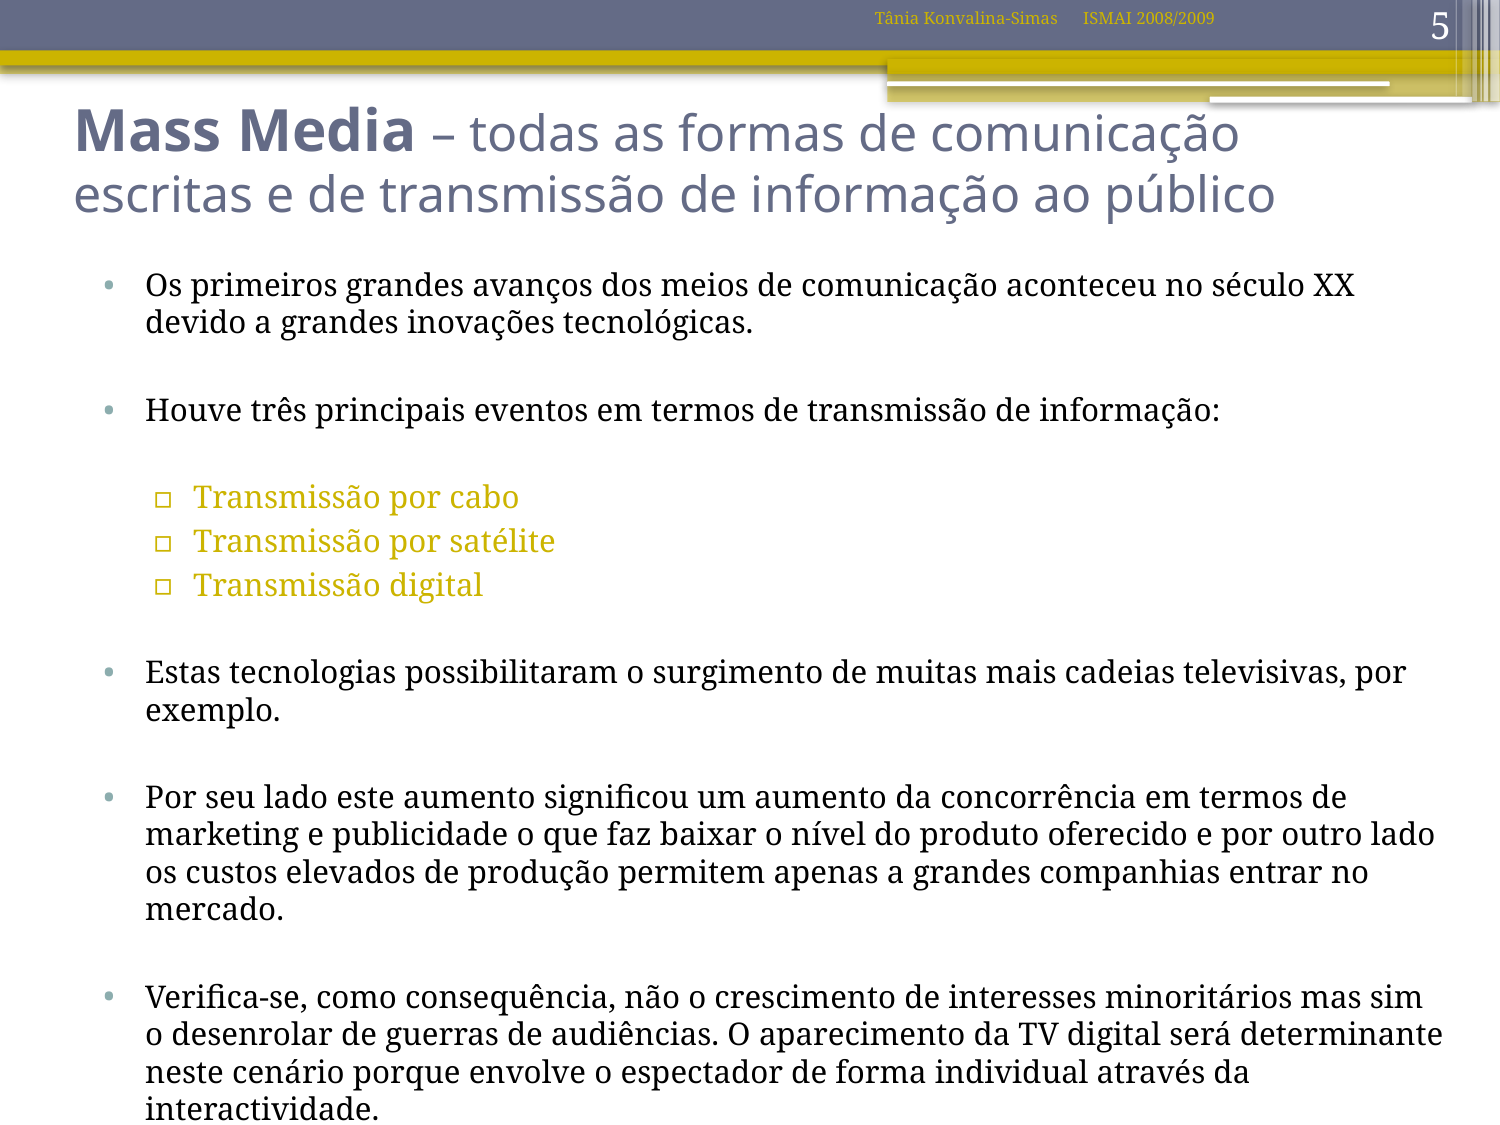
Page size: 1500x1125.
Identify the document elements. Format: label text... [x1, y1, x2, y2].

list Os primeiros grandes avanços dos meios de comunicação aconteceu no século XX devido a grandes inovações tecnológicas. Houve três principais eventos em termos de transmissão de informação: Transmissão por cabo Transmissão por satélite Transmissão digital Estas tecnologias possibilitaram o surgimento de muitas mais cadeias televisivas, por exemplo. Por seu lado este aumento significou um aumento da concorrência em termos de marketing e publicidade o que faz baixar o nível do produto oferecido e por outro lado os custos elevados de produção permitem apenas a grandes companhias entrar no mercado. Verifica-se, como consequência, não o crescimento de interesses minoritários mas sim o desenrolar de guerras de audiências. O aparecimento da TV digital será determinante neste cenário porque envolve o espectador de forma individual através da interactividade. [70, 257, 1461, 1055]
slide_number 5 [1340, 0, 1466, 61]
title Mass Media – todas as formas de comunicação escritas e de transmissão de informação ao público [58, 70, 1409, 246]
footer Tânia Konvalina-Simas ISMAI 2008/2009 [820, 0, 1231, 75]
